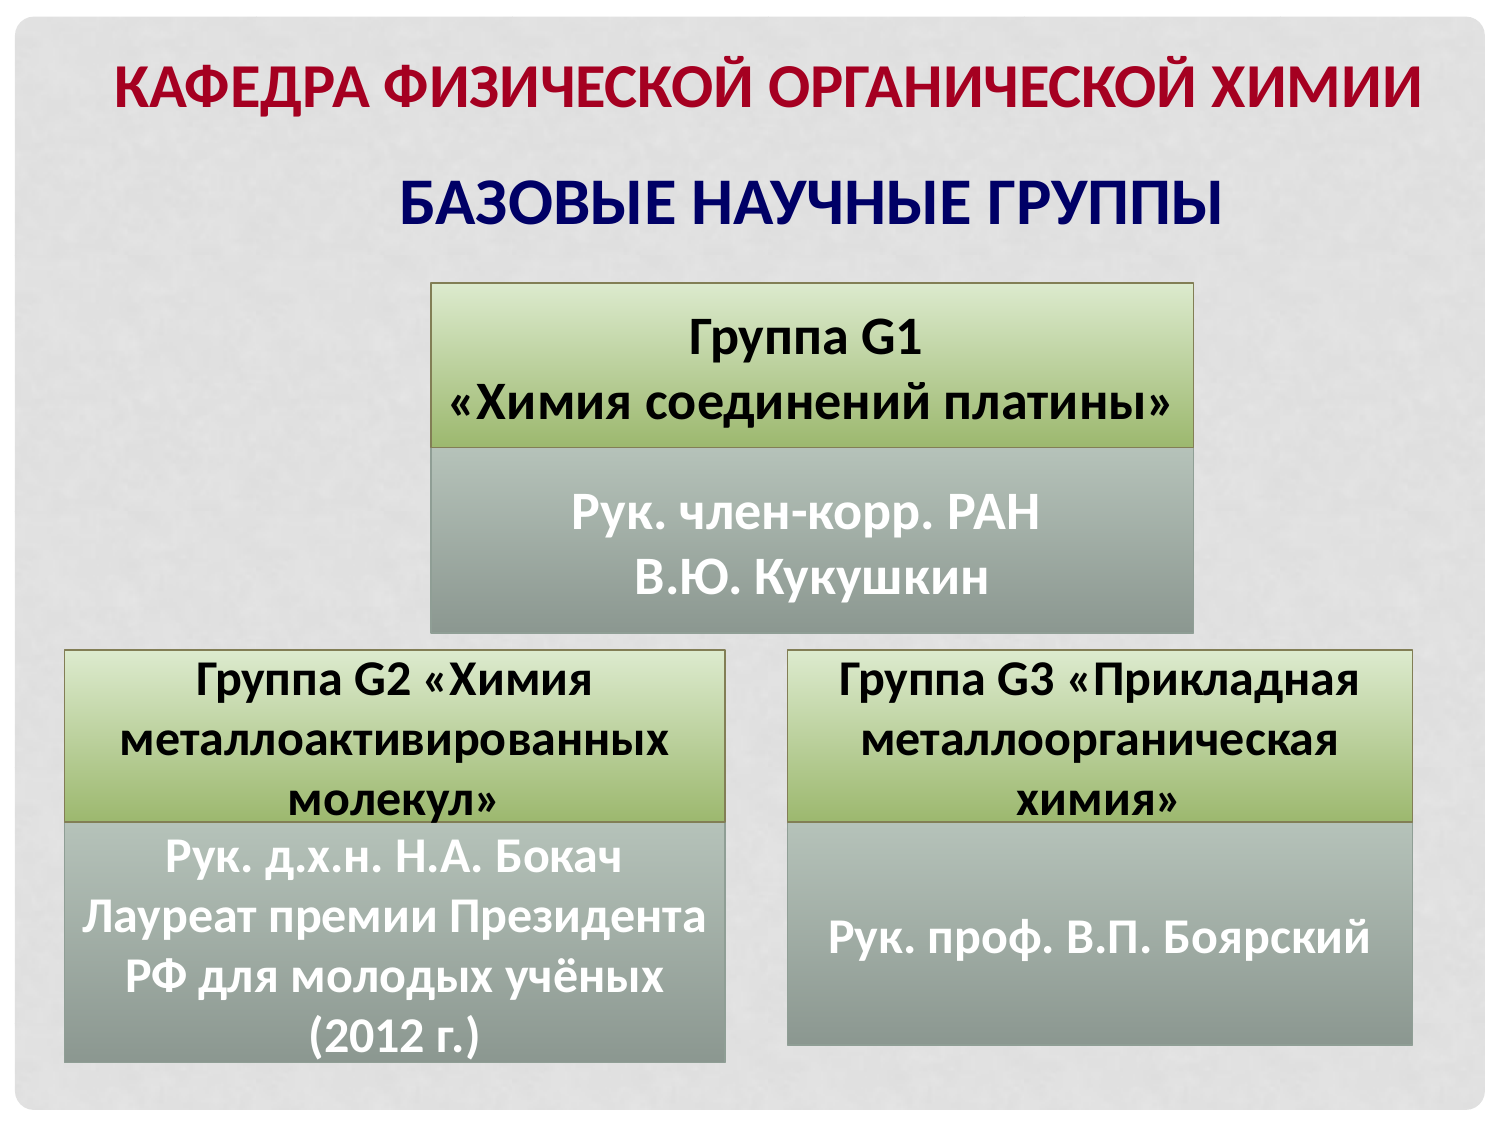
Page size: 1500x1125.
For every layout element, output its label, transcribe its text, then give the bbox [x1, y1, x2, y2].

text_box КАФЕДРА ФИЗИЧЕСКОЙ ОРГАНИЧЕСКОЙ ХИМИИ [64, 37, 1475, 128]
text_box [64, 149, 1413, 1063]
